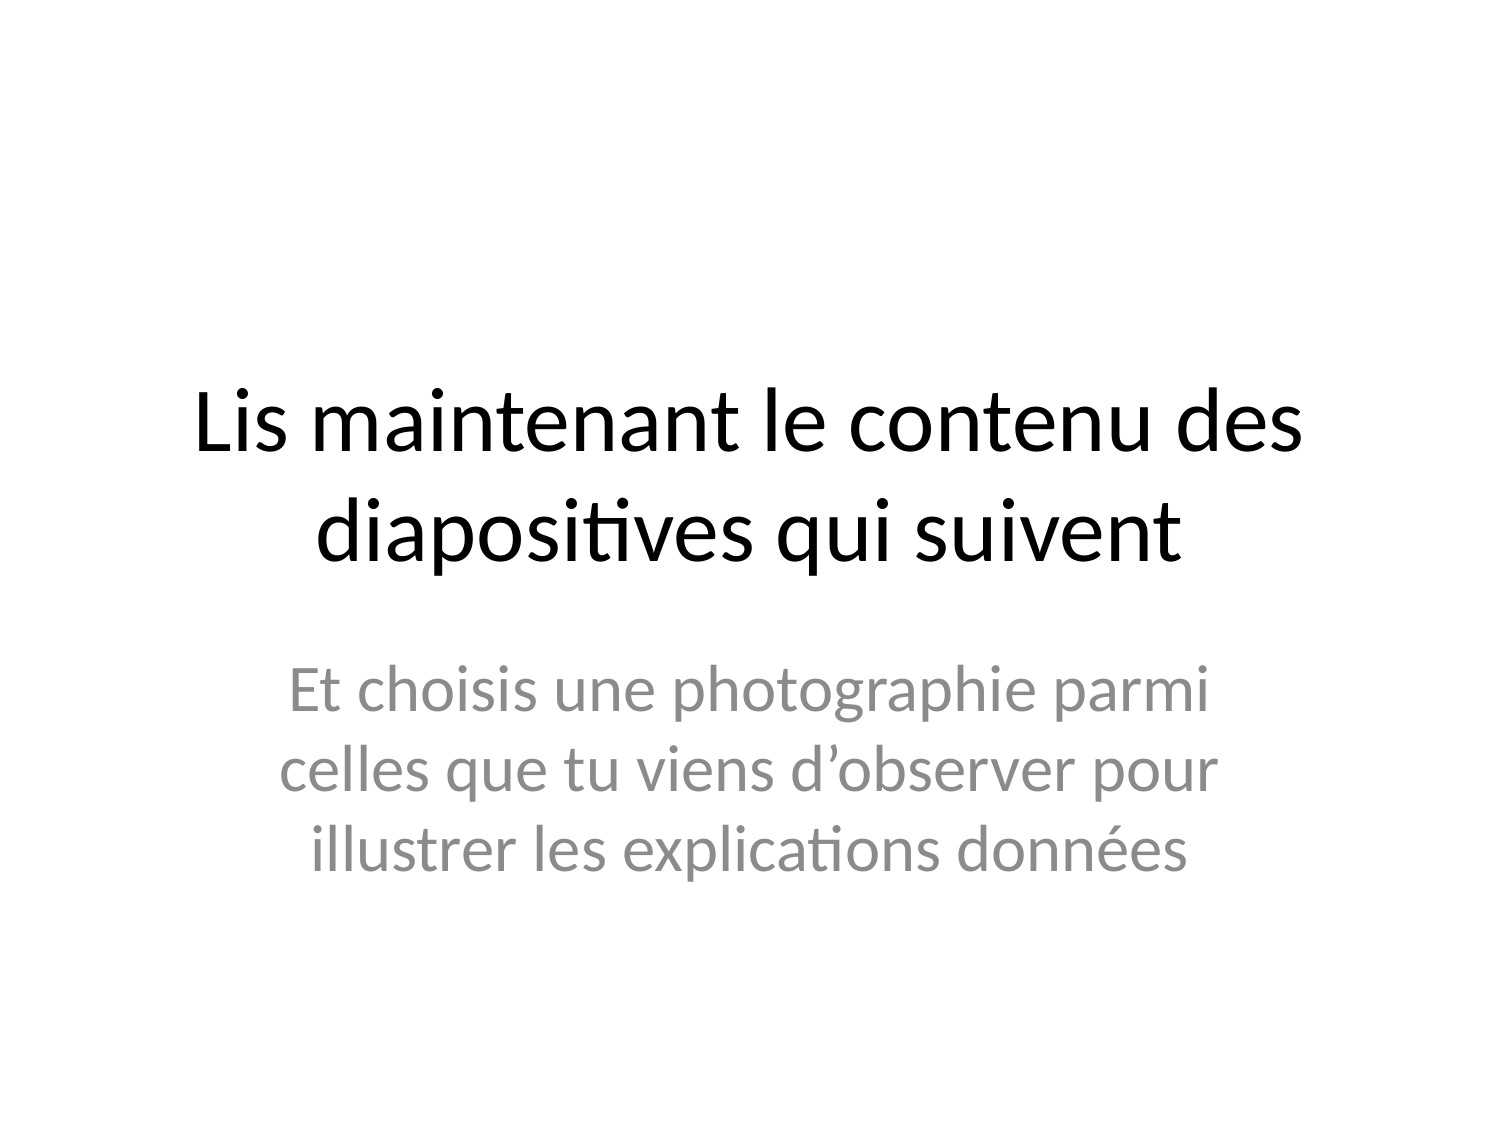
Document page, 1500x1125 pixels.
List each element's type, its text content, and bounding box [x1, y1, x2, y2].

title Lis maintenant le contenu des diapositives qui suivent [112, 349, 1388, 591]
subtitle Et choisis une photographie parmi celles que tu viens d’observer pour illustrer les explications données [225, 637, 1275, 925]
